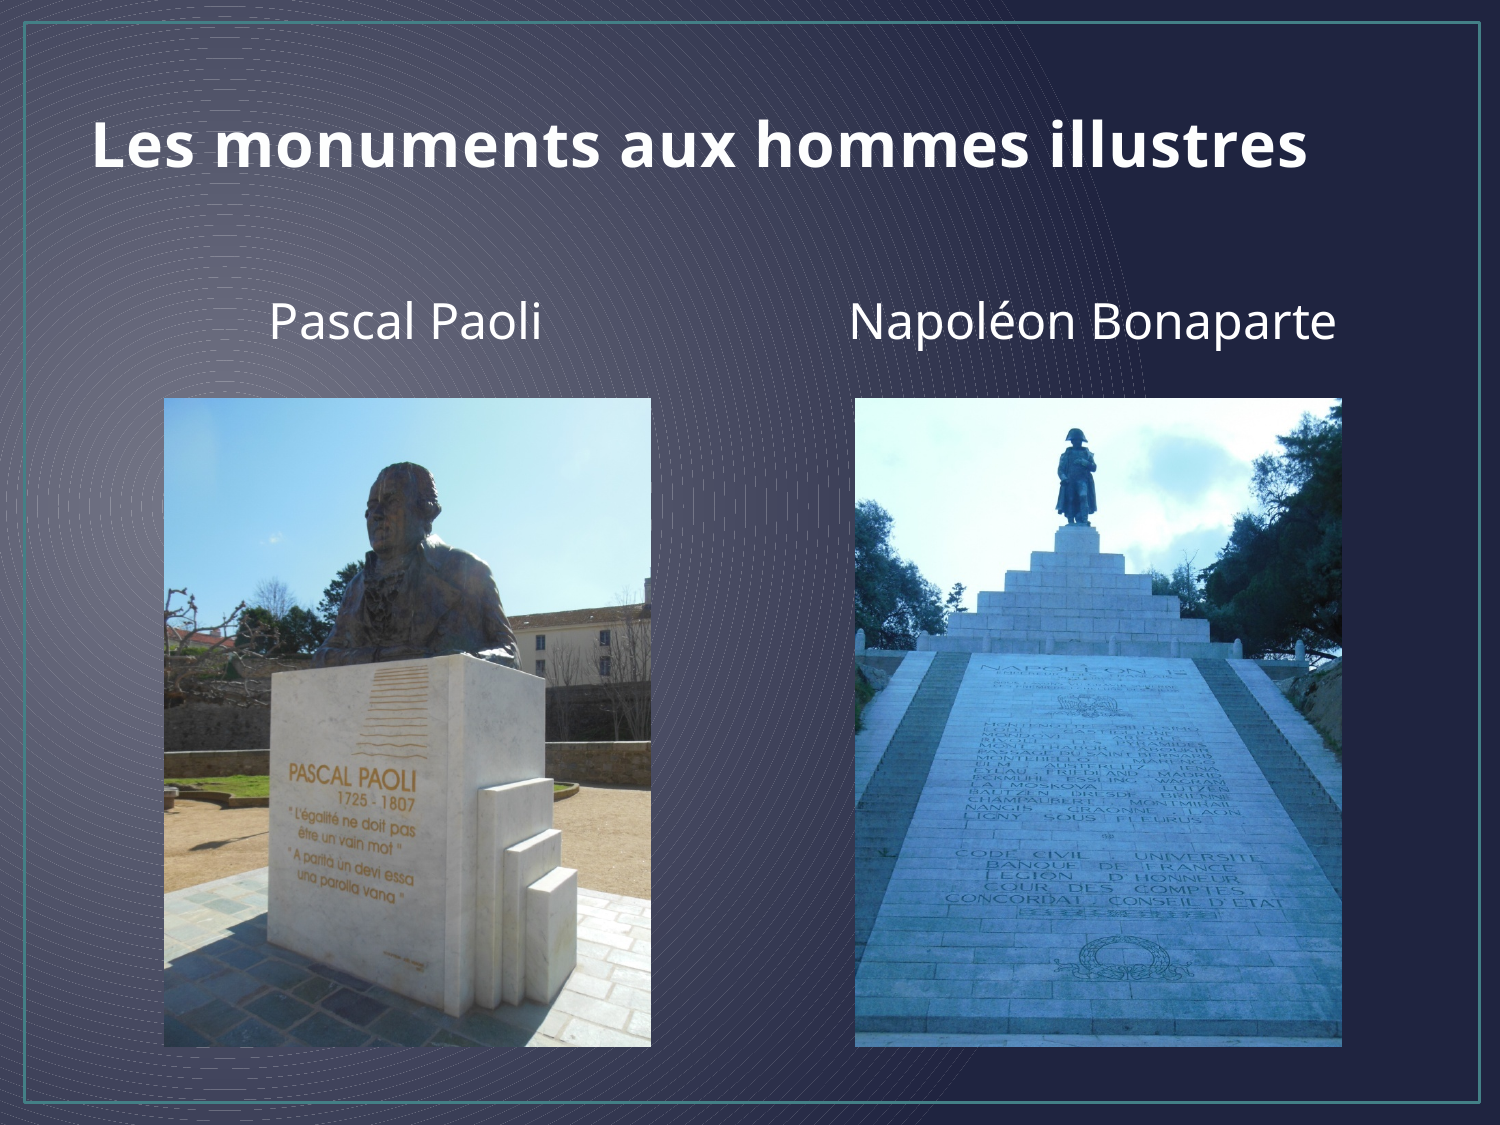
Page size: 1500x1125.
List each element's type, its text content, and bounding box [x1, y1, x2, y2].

list Pascal Paoli [75, 251, 738, 357]
title Les monuments aux hommes illustres [75, 45, 1425, 188]
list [163, 398, 651, 1047]
list Napoléon Bonaparte [761, 251, 1425, 357]
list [855, 398, 1342, 1047]
